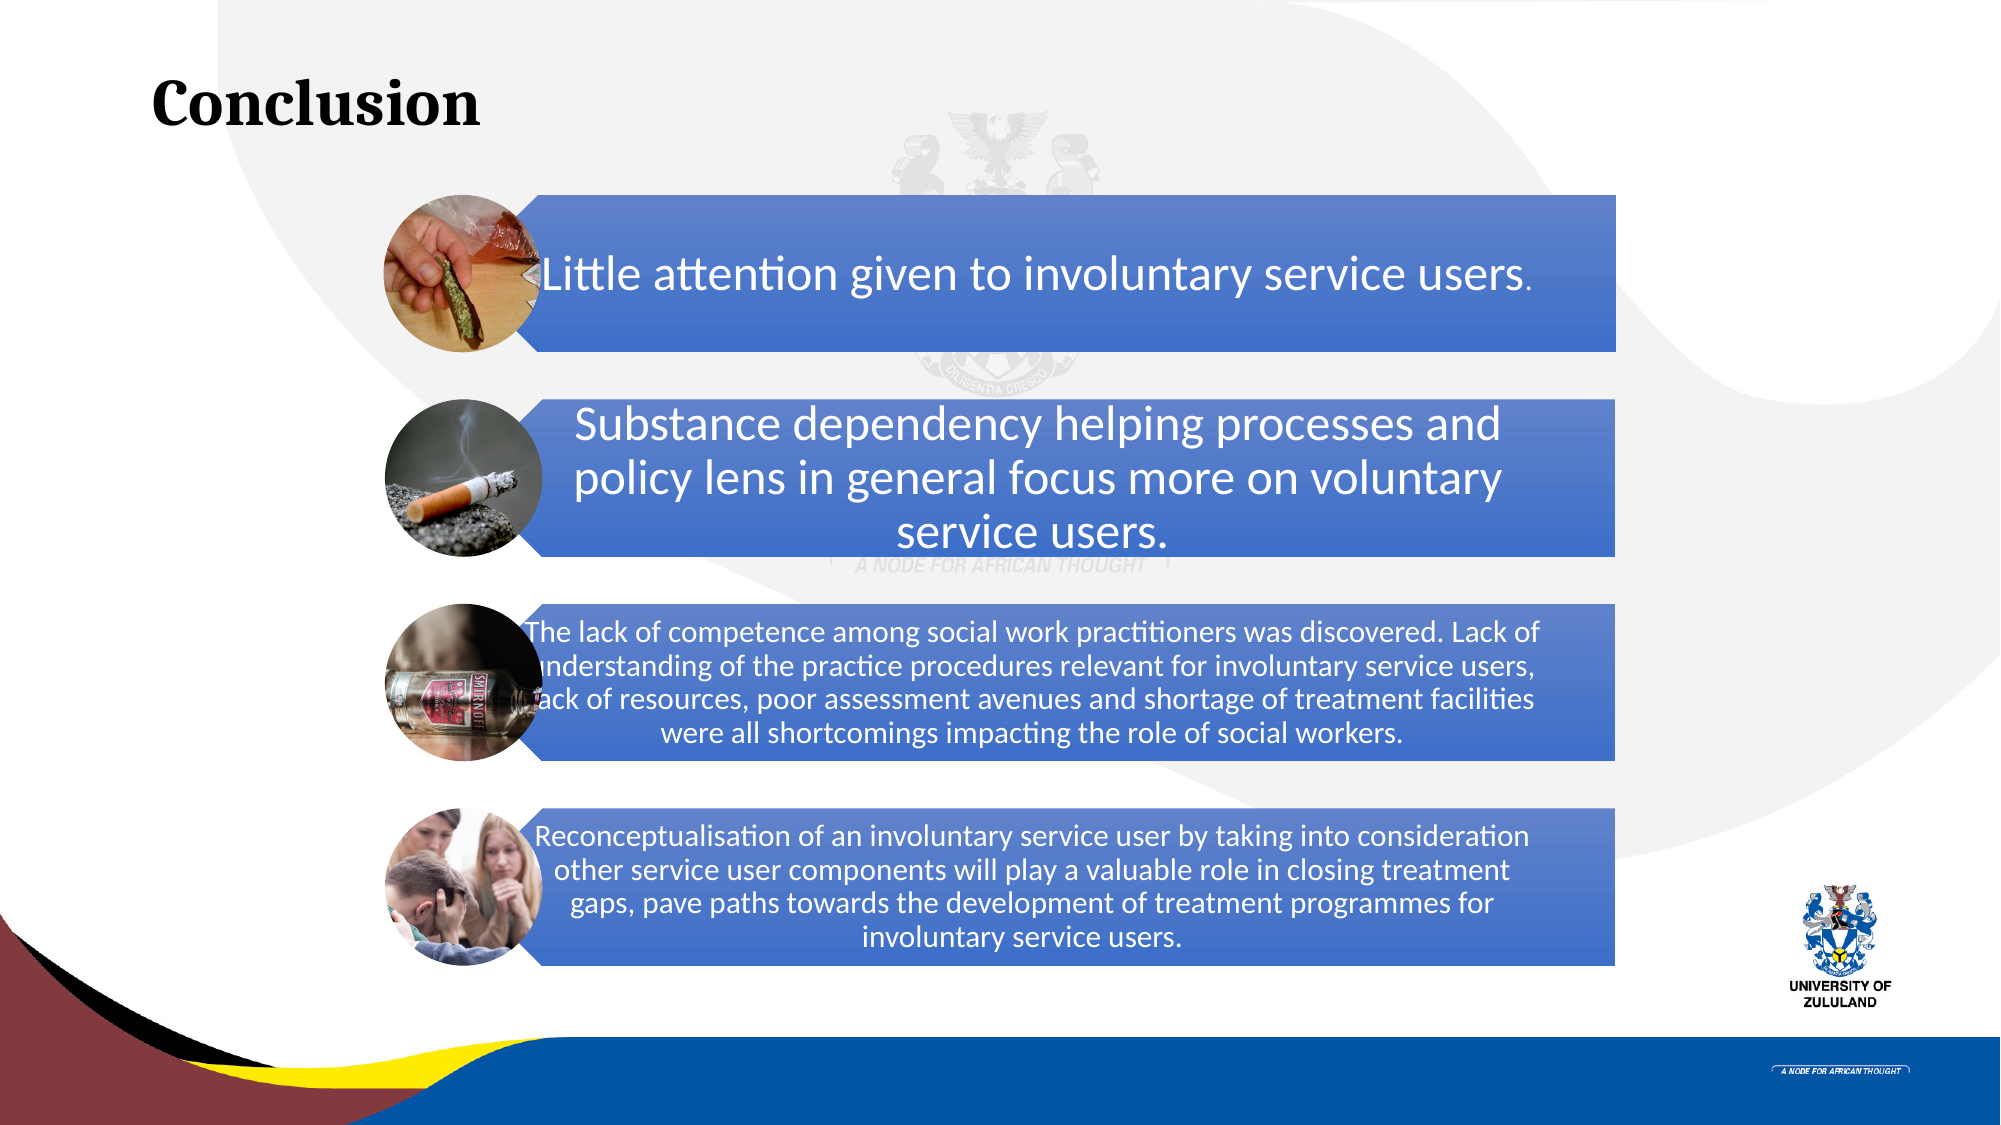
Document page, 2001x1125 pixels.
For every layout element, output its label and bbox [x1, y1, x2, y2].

list [0, 0, 2000, 1125]
text_box [134, 194, 1866, 967]
